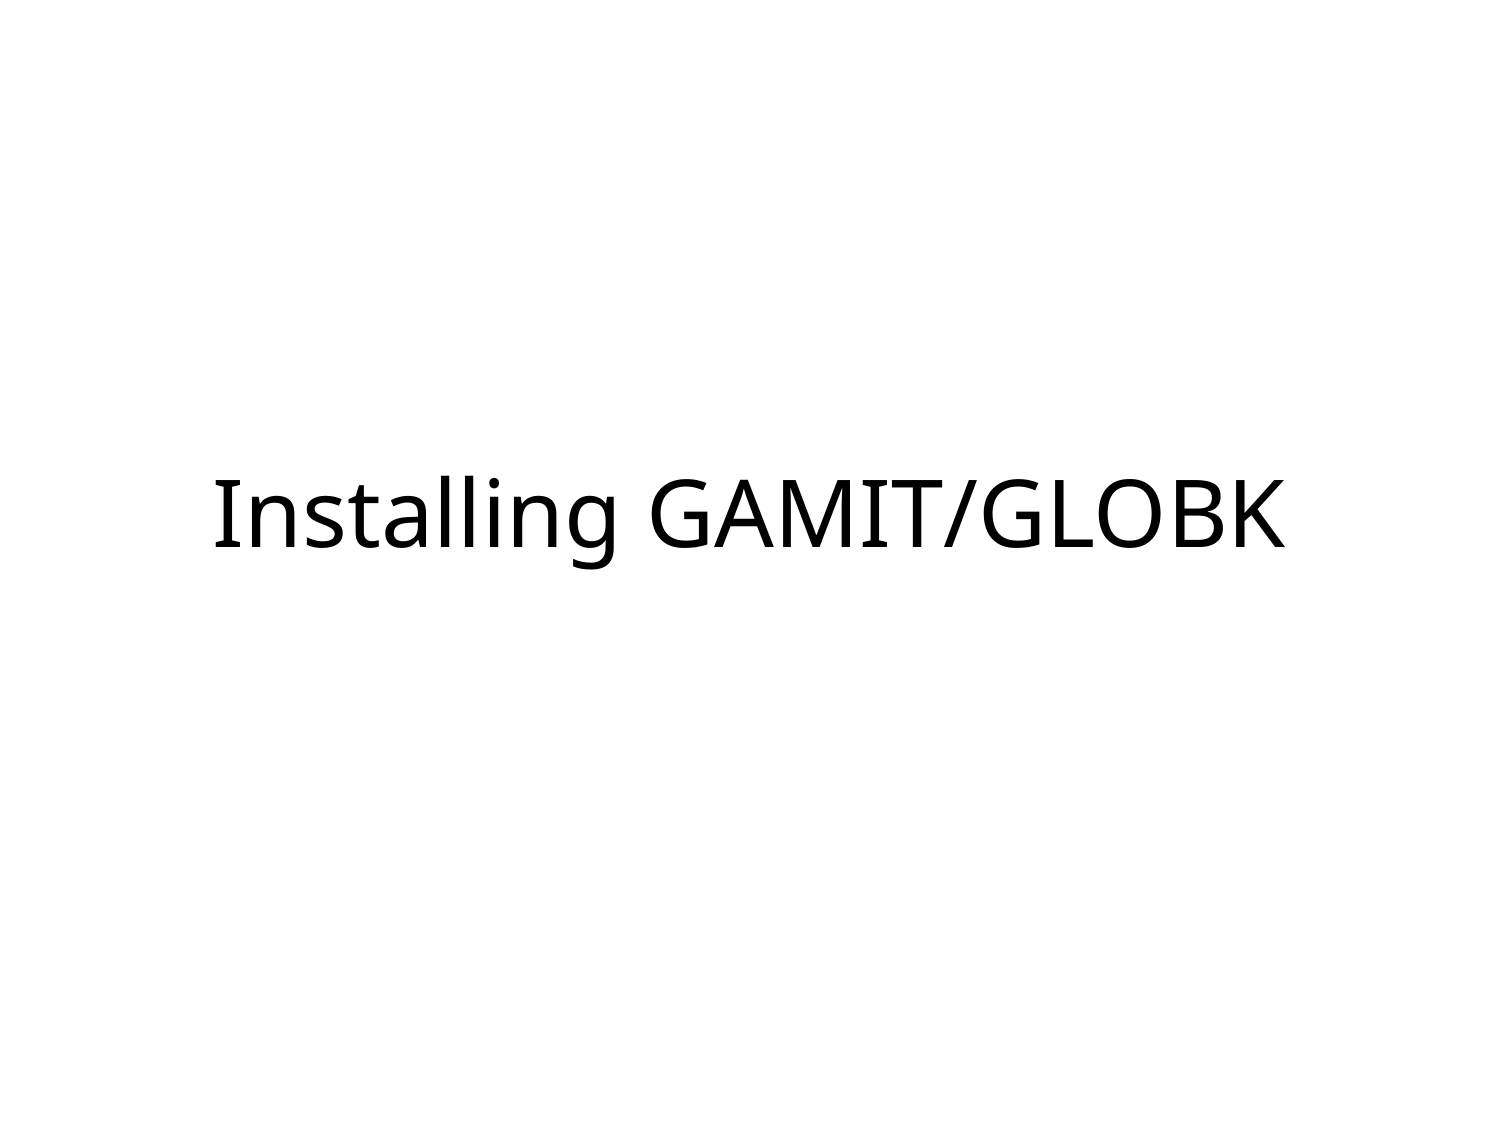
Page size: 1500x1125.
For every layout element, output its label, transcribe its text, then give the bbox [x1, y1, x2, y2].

title Installing GAMIT/GLOBK [187, 184, 1313, 576]
